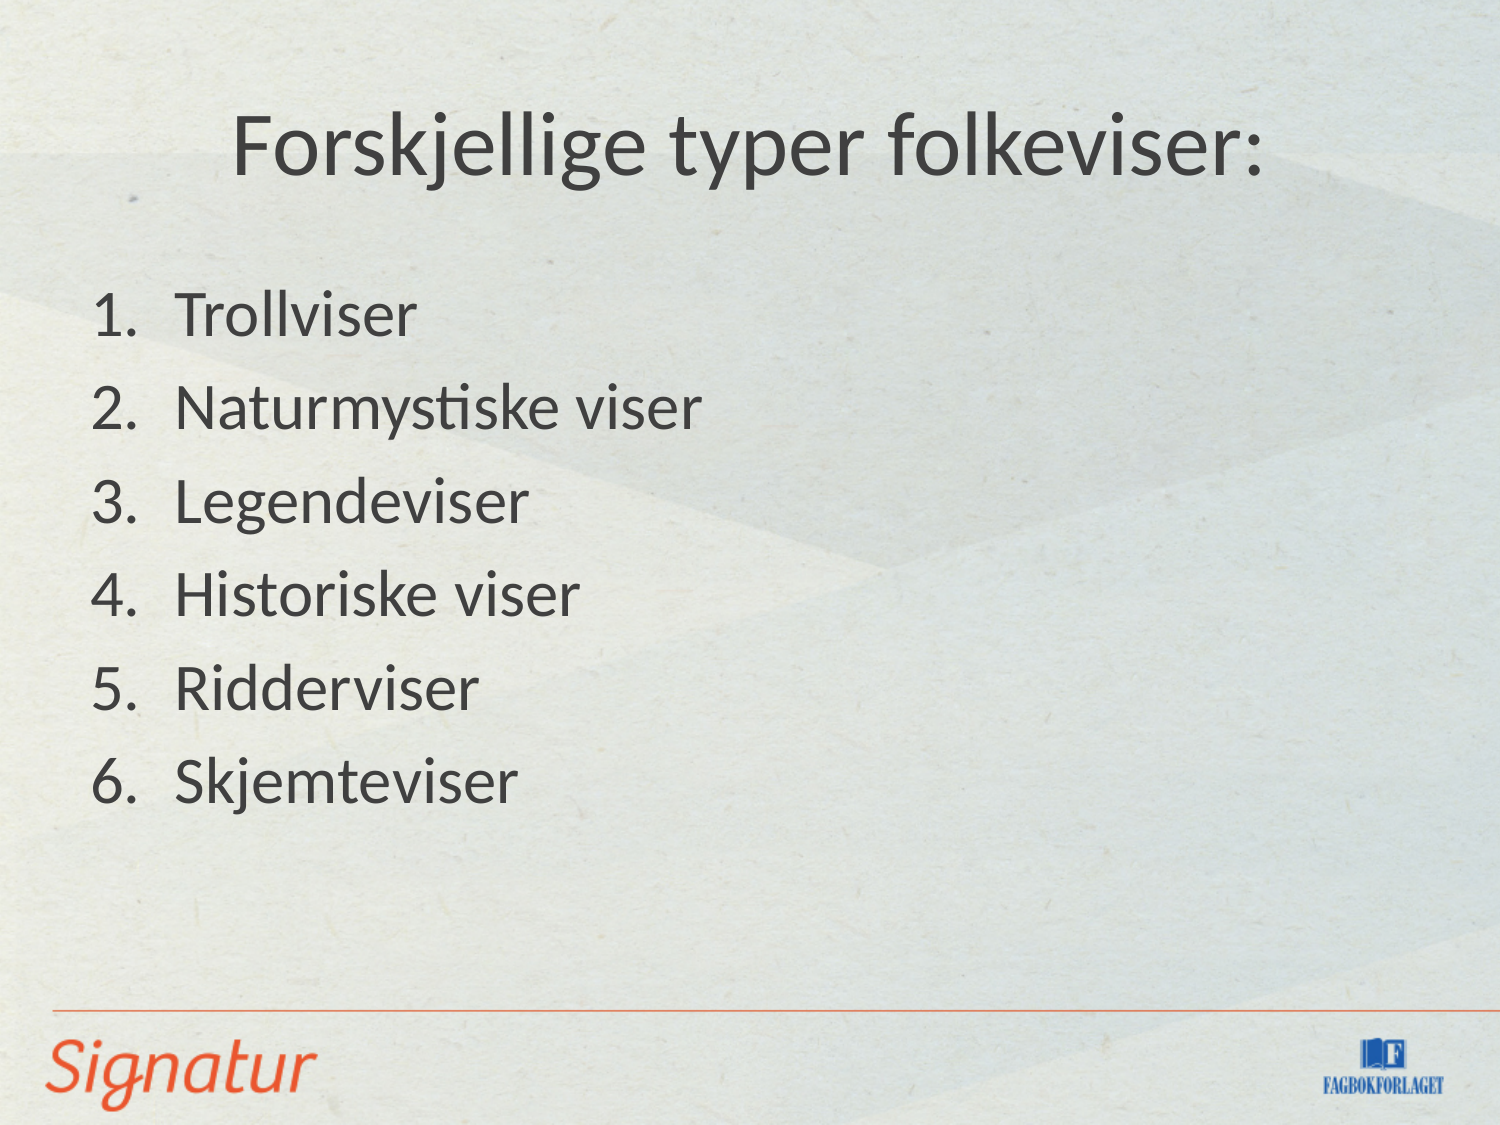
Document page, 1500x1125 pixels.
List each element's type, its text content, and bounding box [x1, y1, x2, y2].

title Forskjellige typer folkeviser: [75, 45, 1425, 233]
list Trollviser Naturmystiske viser Legendeviser Historiske viser Ridderviser Skjemteviser [75, 262, 1425, 1005]
picture [0, 0, 1500, 1125]
